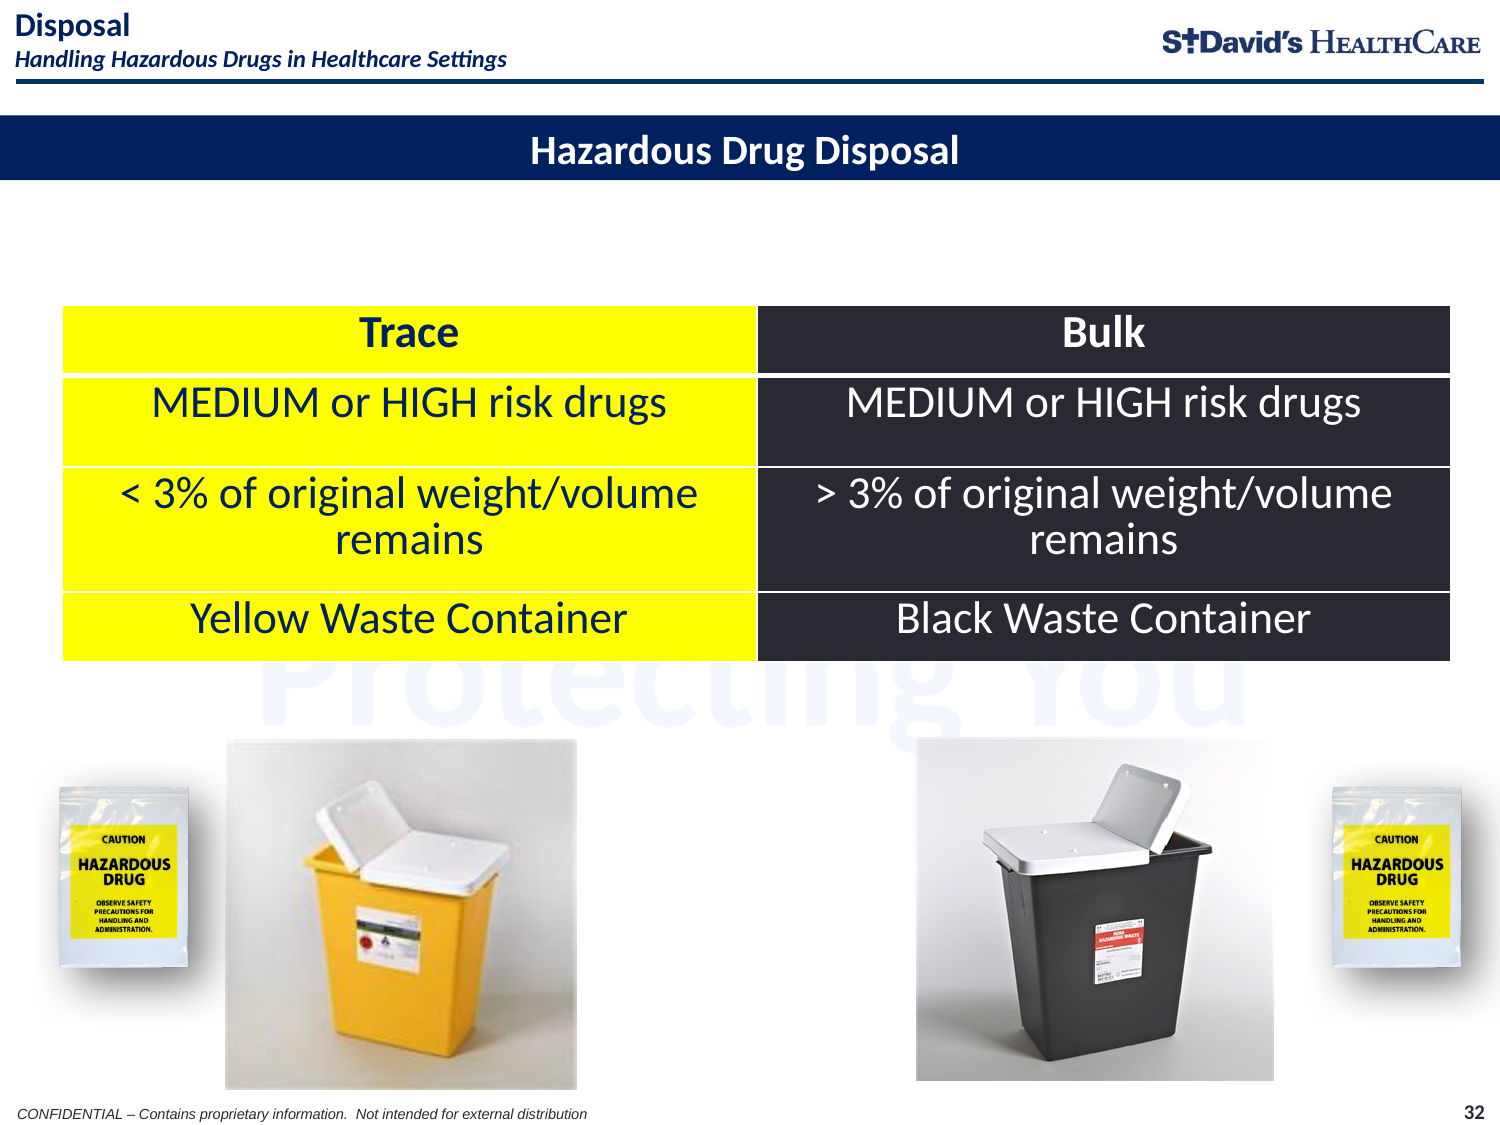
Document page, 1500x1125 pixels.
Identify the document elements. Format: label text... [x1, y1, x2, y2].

table_header Trace [63, 306, 756, 373]
title Disposal Handling Hazardous Drugs in Healthcare Settings [0, 0, 1153, 80]
table_header Bulk [758, 306, 1450, 373]
table_cell > 3% of original weight/volume remains [758, 468, 1450, 591]
picture [916, 737, 1274, 1081]
picture [225, 739, 577, 1091]
picture [47, 785, 200, 968]
slide_number 32 [1149, 1071, 1500, 1125]
text_box [20, 181, 1493, 1053]
picture [1162, 28, 1481, 57]
table_cell Yellow Waste Container [63, 593, 756, 661]
picture [1320, 785, 1472, 968]
table_cell MEDIUM or HIGH risk drugs [758, 378, 1450, 466]
text_box Hazardous Drug Disposal [0, 115, 1500, 181]
table_cell < 3% of original weight/volume remains [63, 468, 756, 591]
table_cell MEDIUM or HIGH risk drugs [63, 378, 756, 466]
table_cell Black Waste Container [758, 593, 1450, 661]
